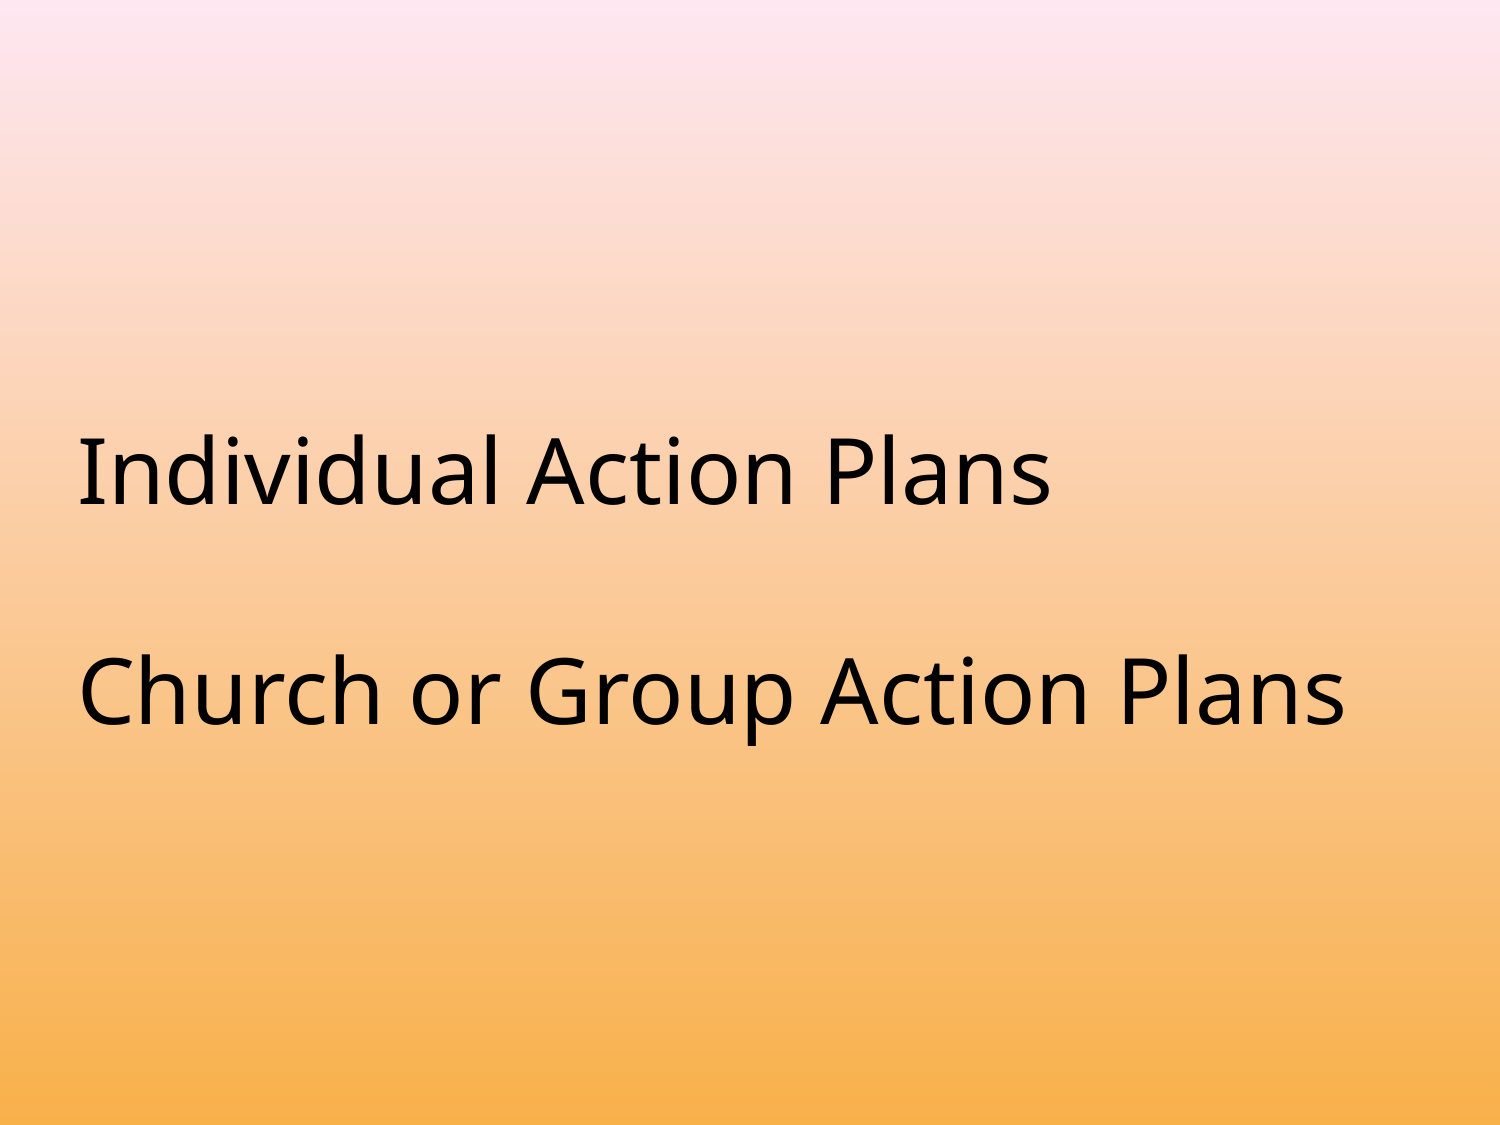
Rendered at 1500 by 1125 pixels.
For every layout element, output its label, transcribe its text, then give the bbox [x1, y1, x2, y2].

text_box Individual Action Plans Church or Group Action Plans [62, 405, 1425, 970]
